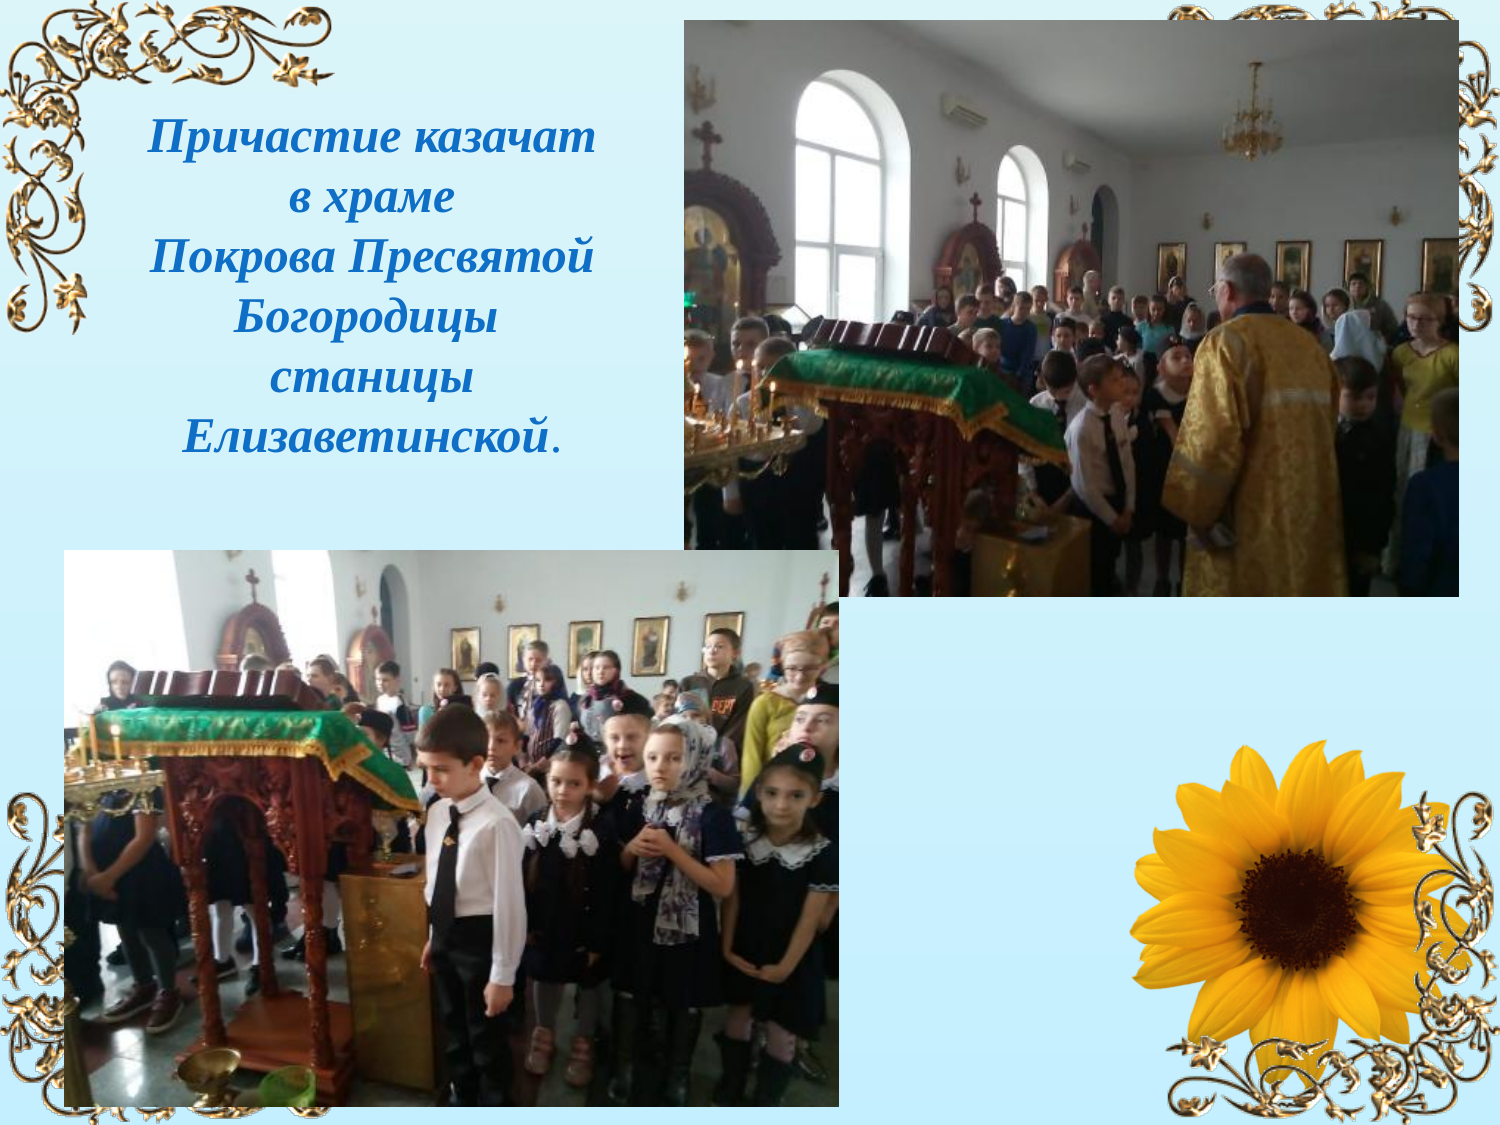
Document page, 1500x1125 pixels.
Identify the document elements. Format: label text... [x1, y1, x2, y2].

text_box Причастие казачат в храме Покрова Пресвятой Богородицы станицы Елизаветинской. [70, 95, 674, 471]
picture [0, 0, 335, 335]
picture [1070, 681, 1500, 1125]
picture [0, 0, 1500, 1125]
